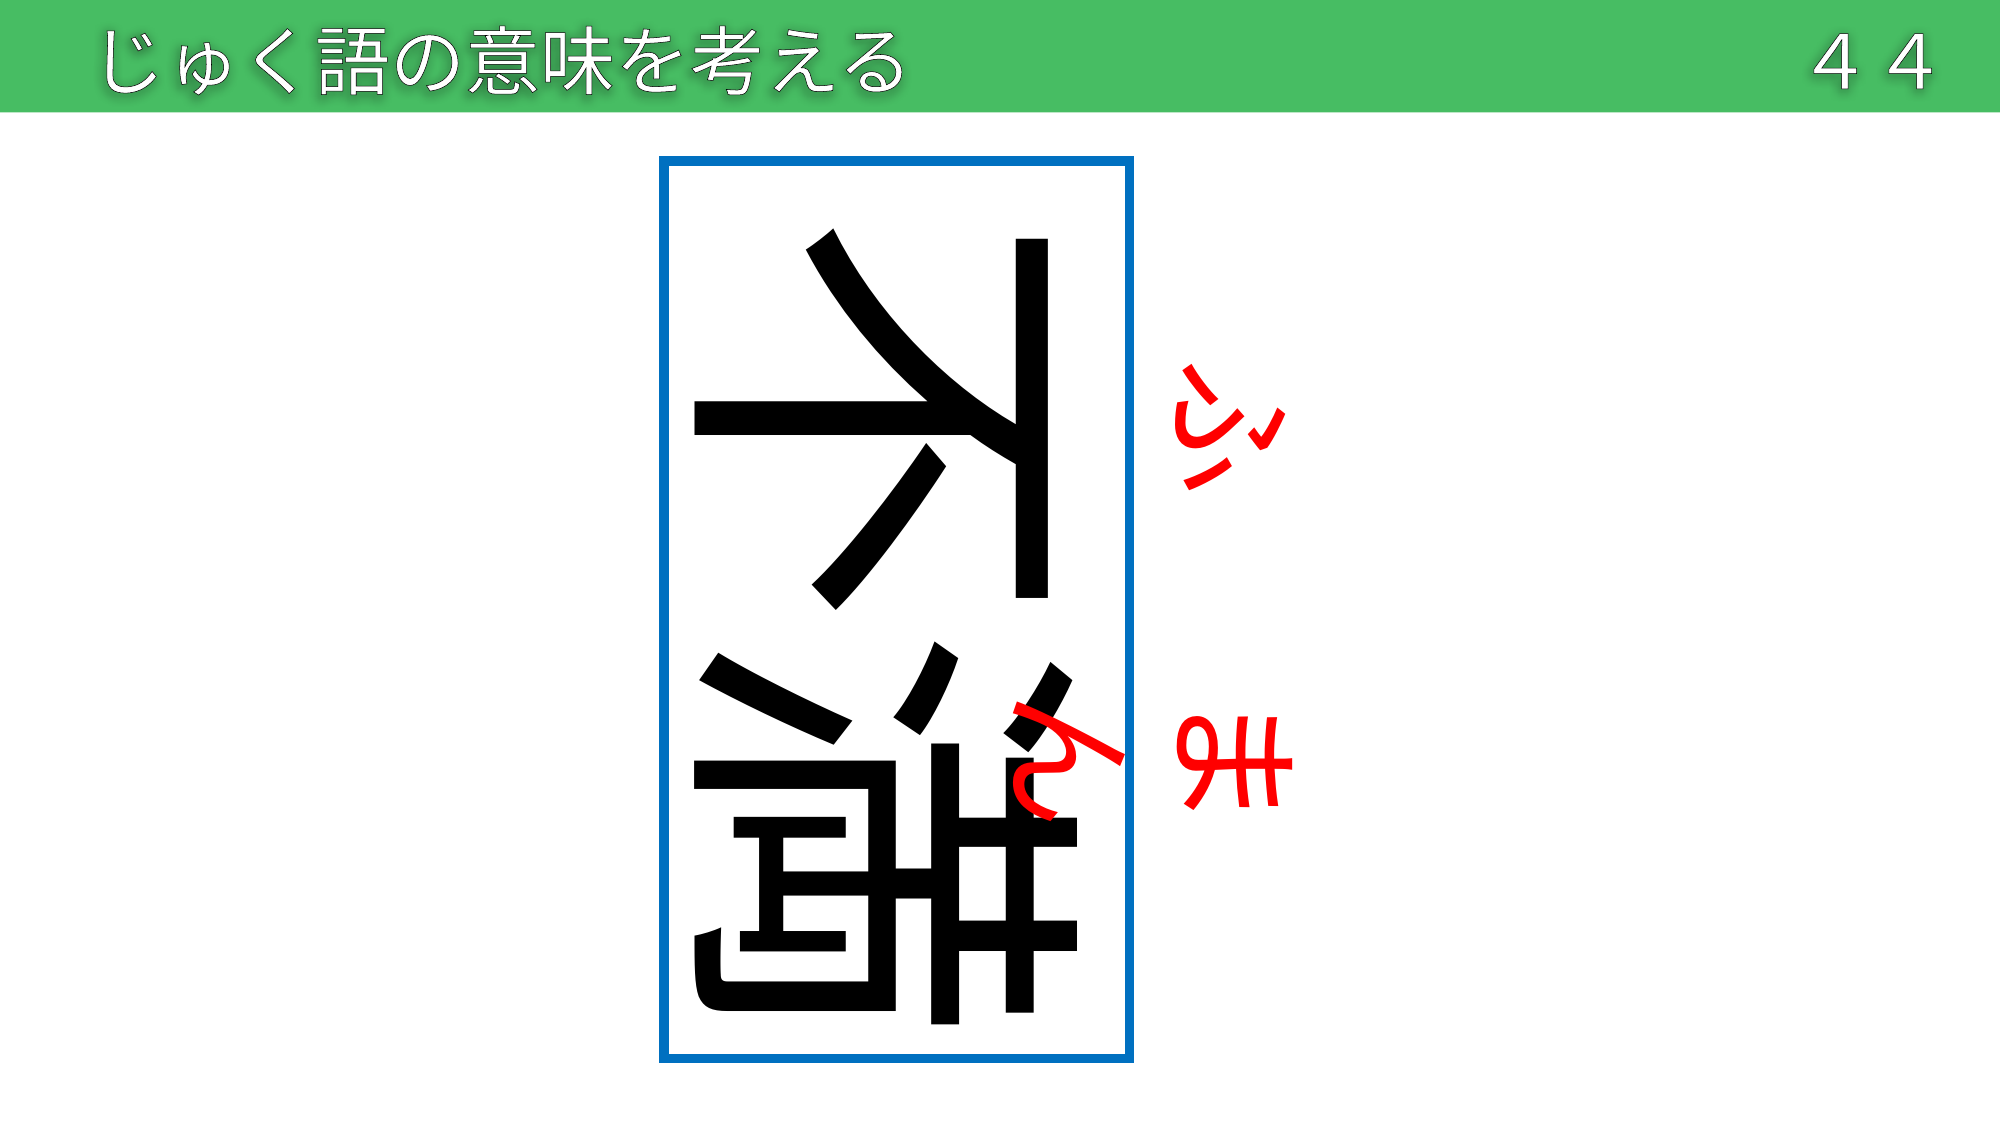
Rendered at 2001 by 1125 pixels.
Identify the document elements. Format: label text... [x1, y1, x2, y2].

text_box まん [1131, 677, 1328, 970]
text_box [0, 0, 2000, 113]
text_box ふ [1131, 343, 1325, 498]
text_box 不満 [616, 195, 1152, 1125]
text_box [663, 160, 1131, 1060]
text_box ４４ [1782, 6, 1963, 112]
text_box じゅく語の意味を考える [75, 6, 1083, 112]
